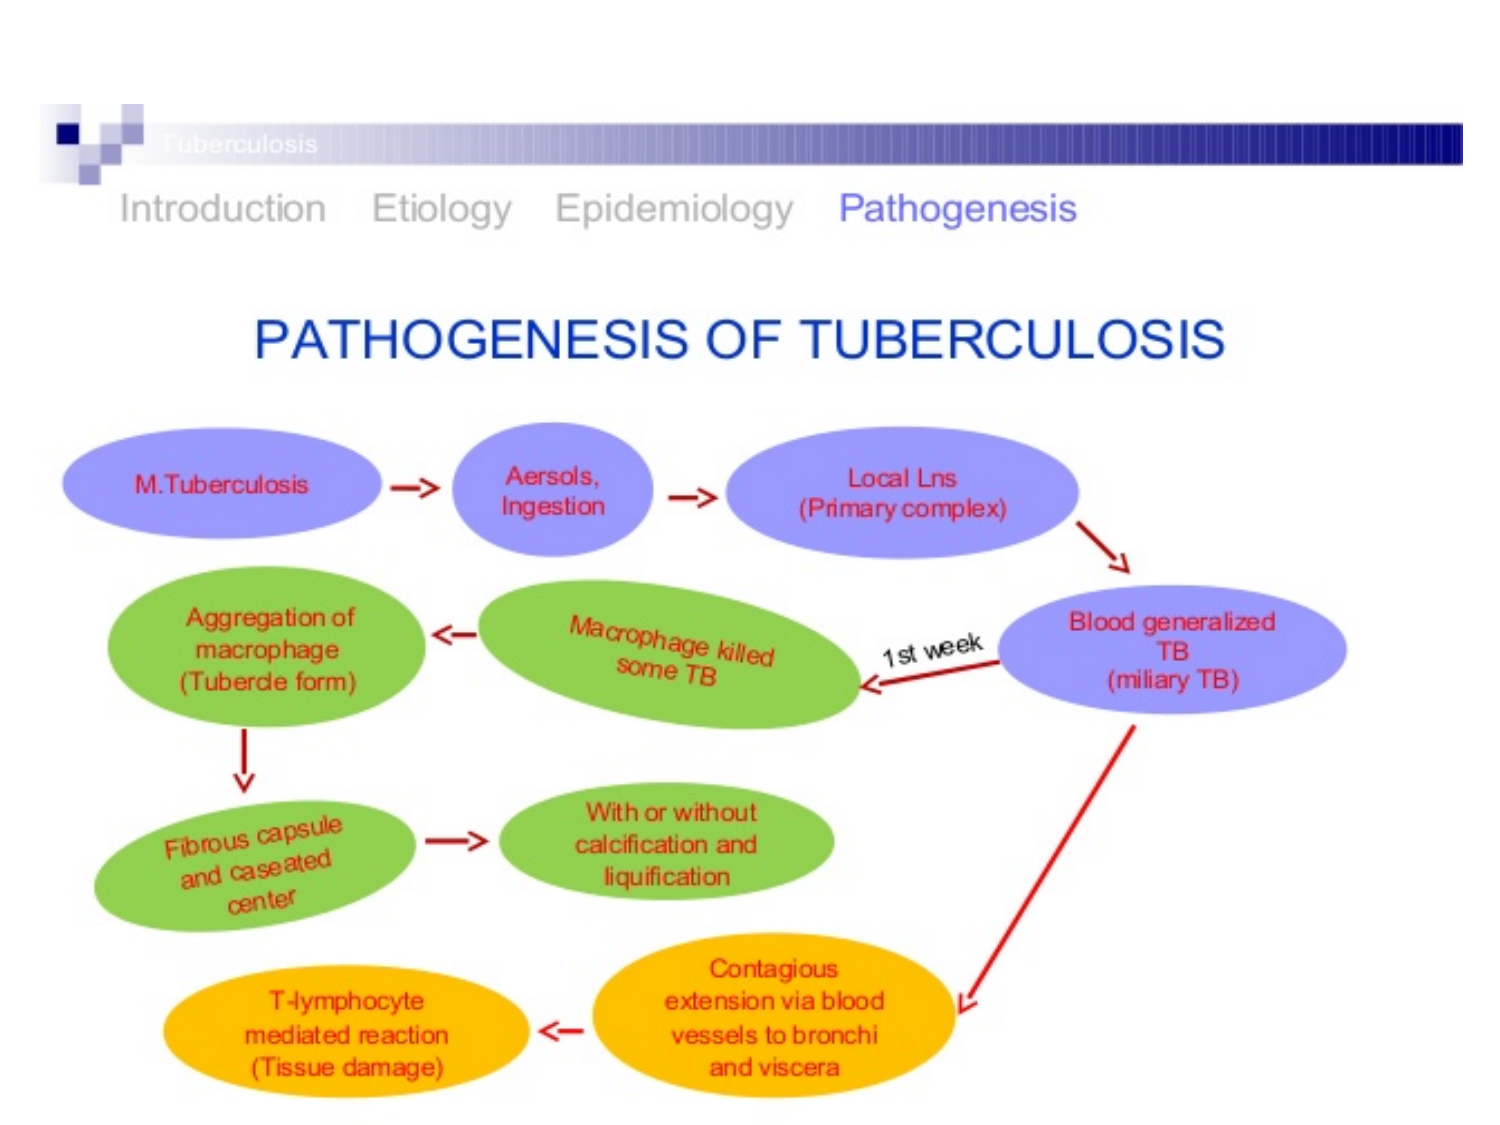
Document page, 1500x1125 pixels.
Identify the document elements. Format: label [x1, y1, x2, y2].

list [37, 104, 1463, 1125]
